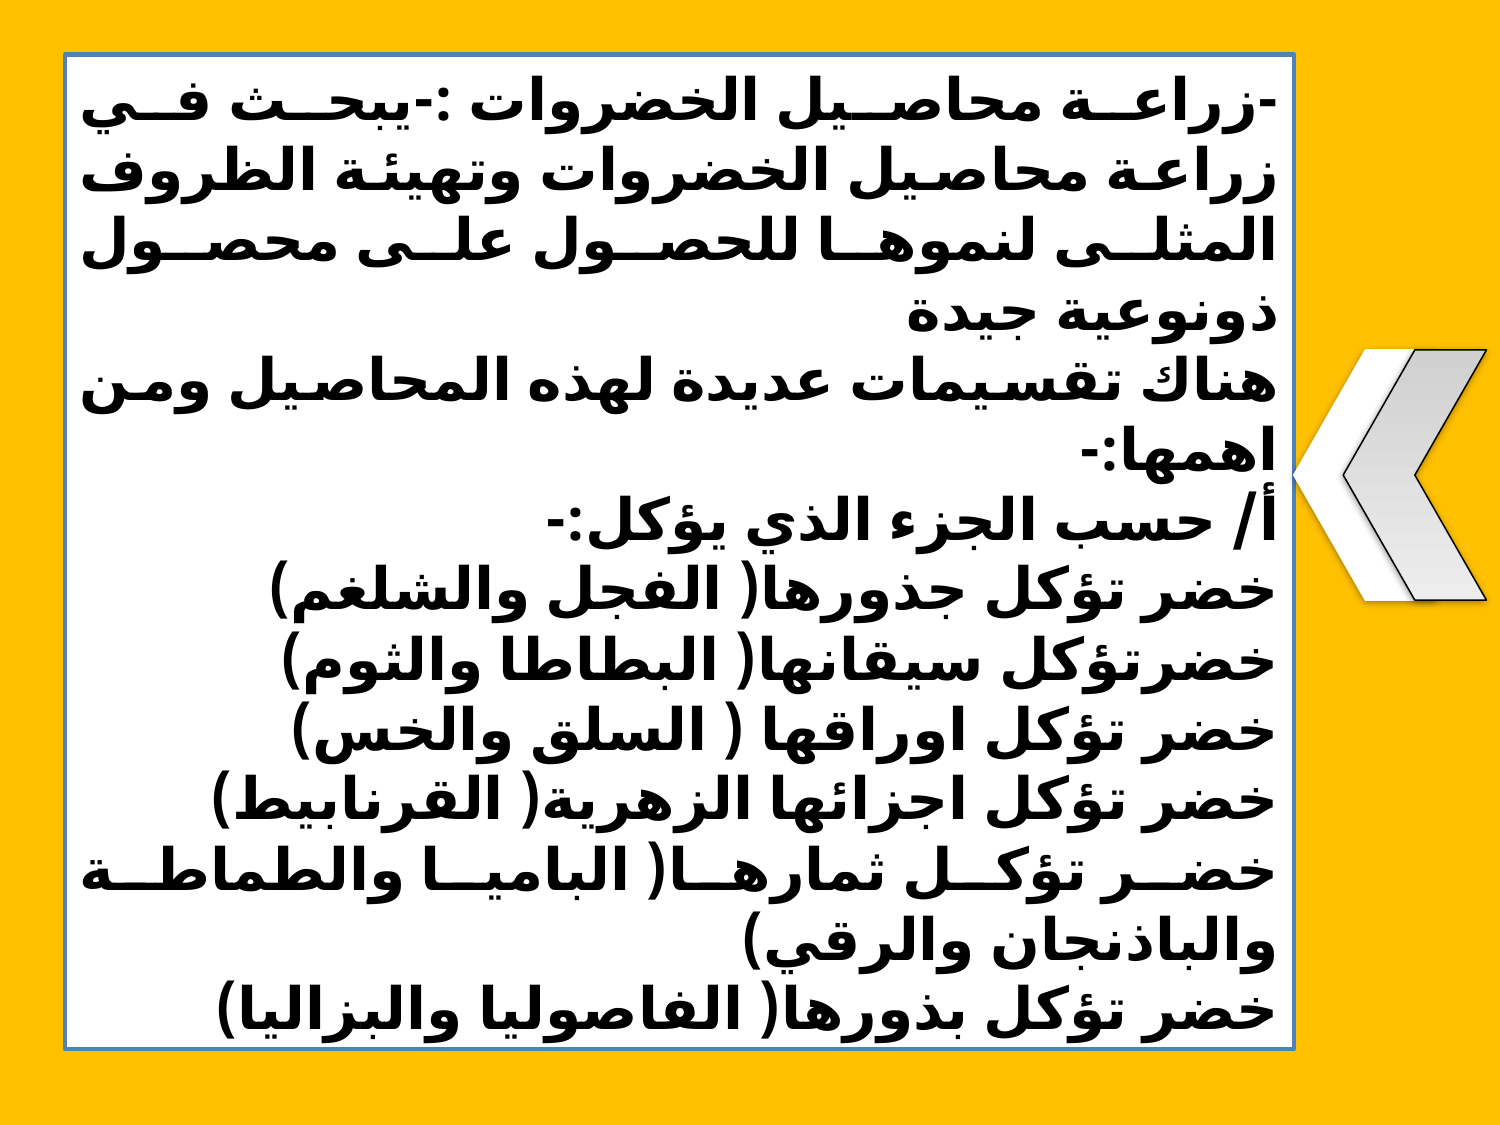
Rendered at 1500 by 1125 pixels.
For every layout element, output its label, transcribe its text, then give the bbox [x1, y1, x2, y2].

text_box -زراعة محاصيل الخضروات :-يبحث في زراعة محاصيل الخضروات وتهيئة الظروف المثلى لنموها للحصول على محصول ذونوعية جيدة هناك تقسيمات عديدة لهذه المحاصيل ومن اهمها:- أ/ حسب الجزء الذي يؤكل:- خضر تؤكل جذورها( الفجل والشلغم) خضرتؤكل سيقانها( البطاطا والثوم) خضر تؤكل اوراقها ( السلق والخس) خضر تؤكل اجزائها الزهرية( القرنابيط) خضر تؤكل ثمارها( الباميا والطماطة والباذنجان والرقي) خضر تؤكل بذورها( الفاصوليا والبزاليا) [63, 52, 1296, 1051]
text_box [1342, 349, 1488, 601]
text_box [1293, 349, 1410, 601]
